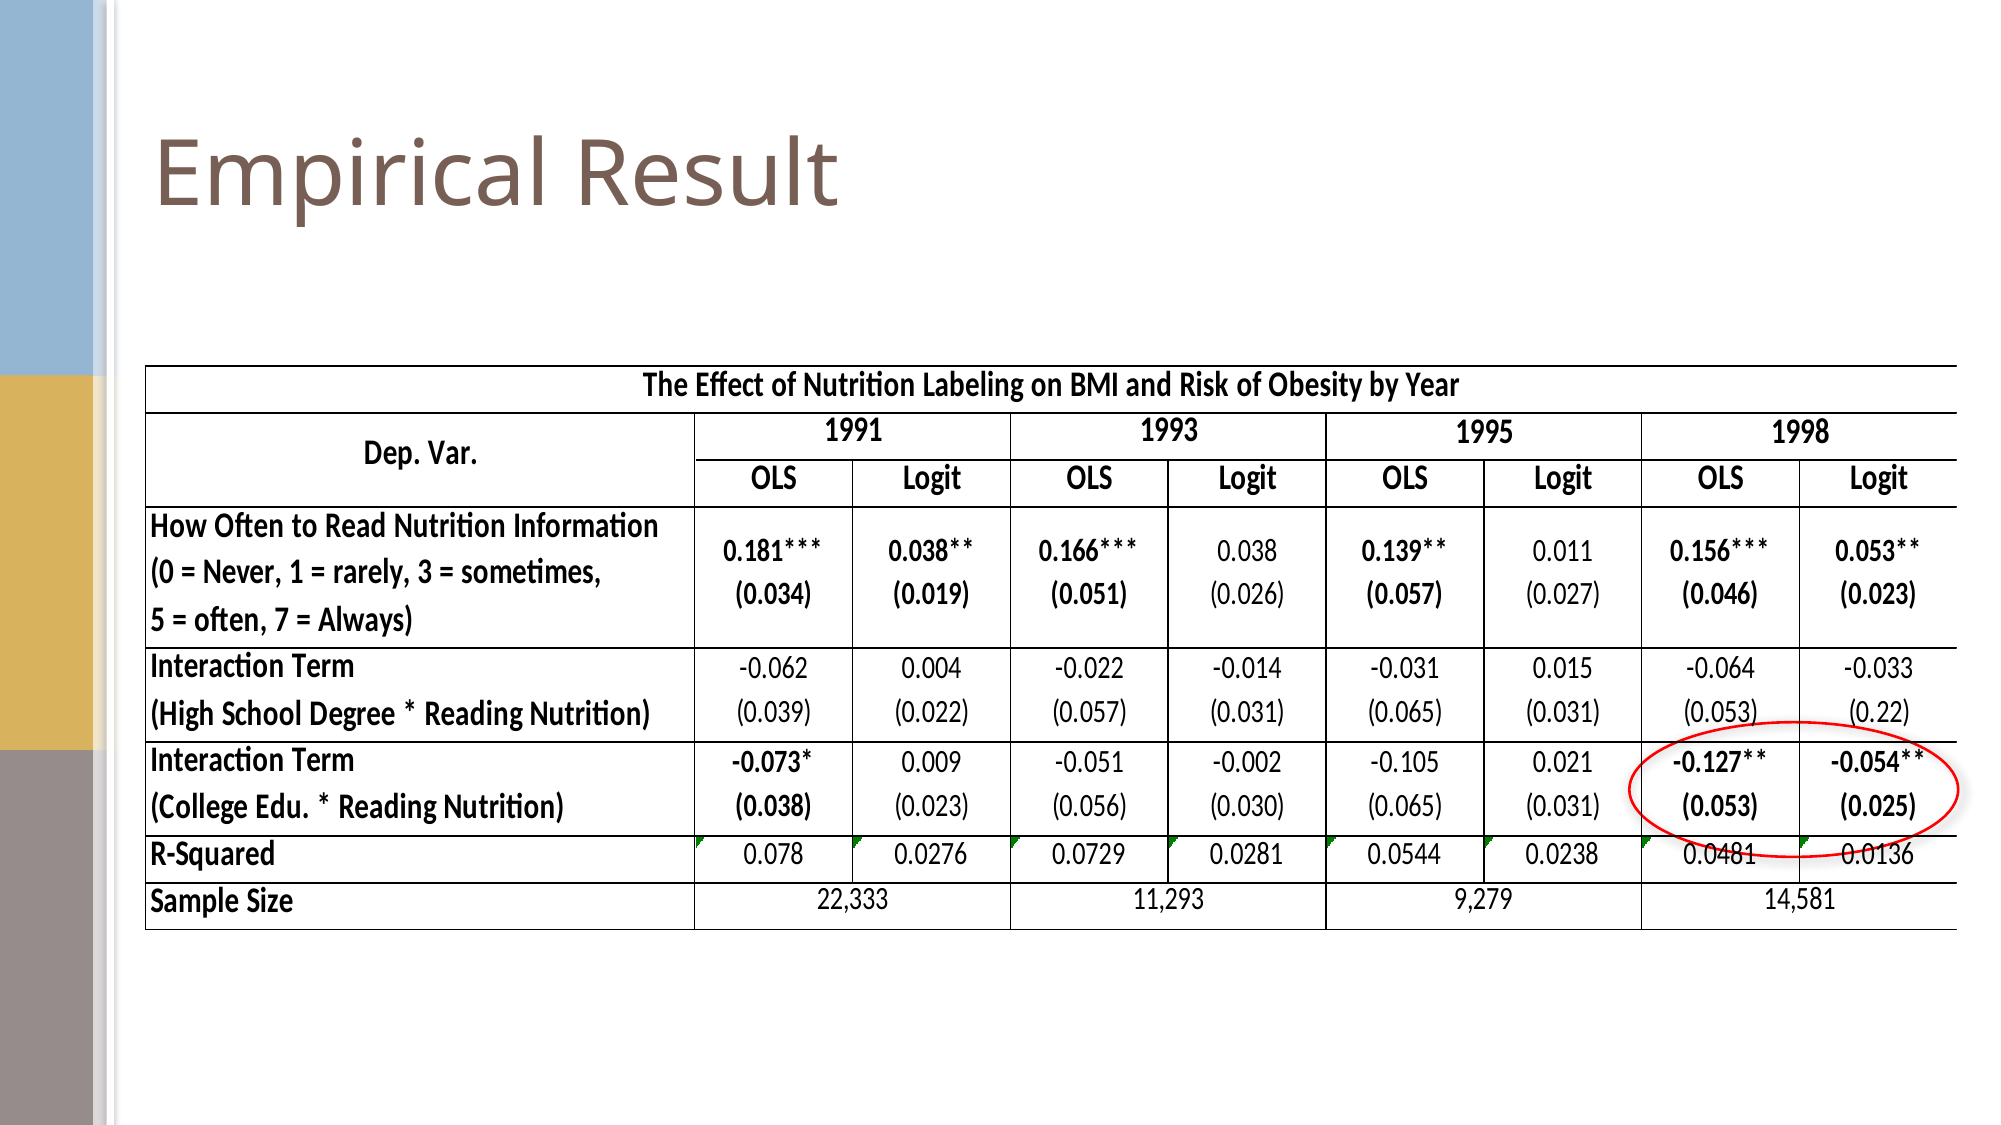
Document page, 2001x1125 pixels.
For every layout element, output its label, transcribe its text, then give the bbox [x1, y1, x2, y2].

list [144, 364, 1959, 932]
title Empirical Result [137, 59, 1863, 278]
